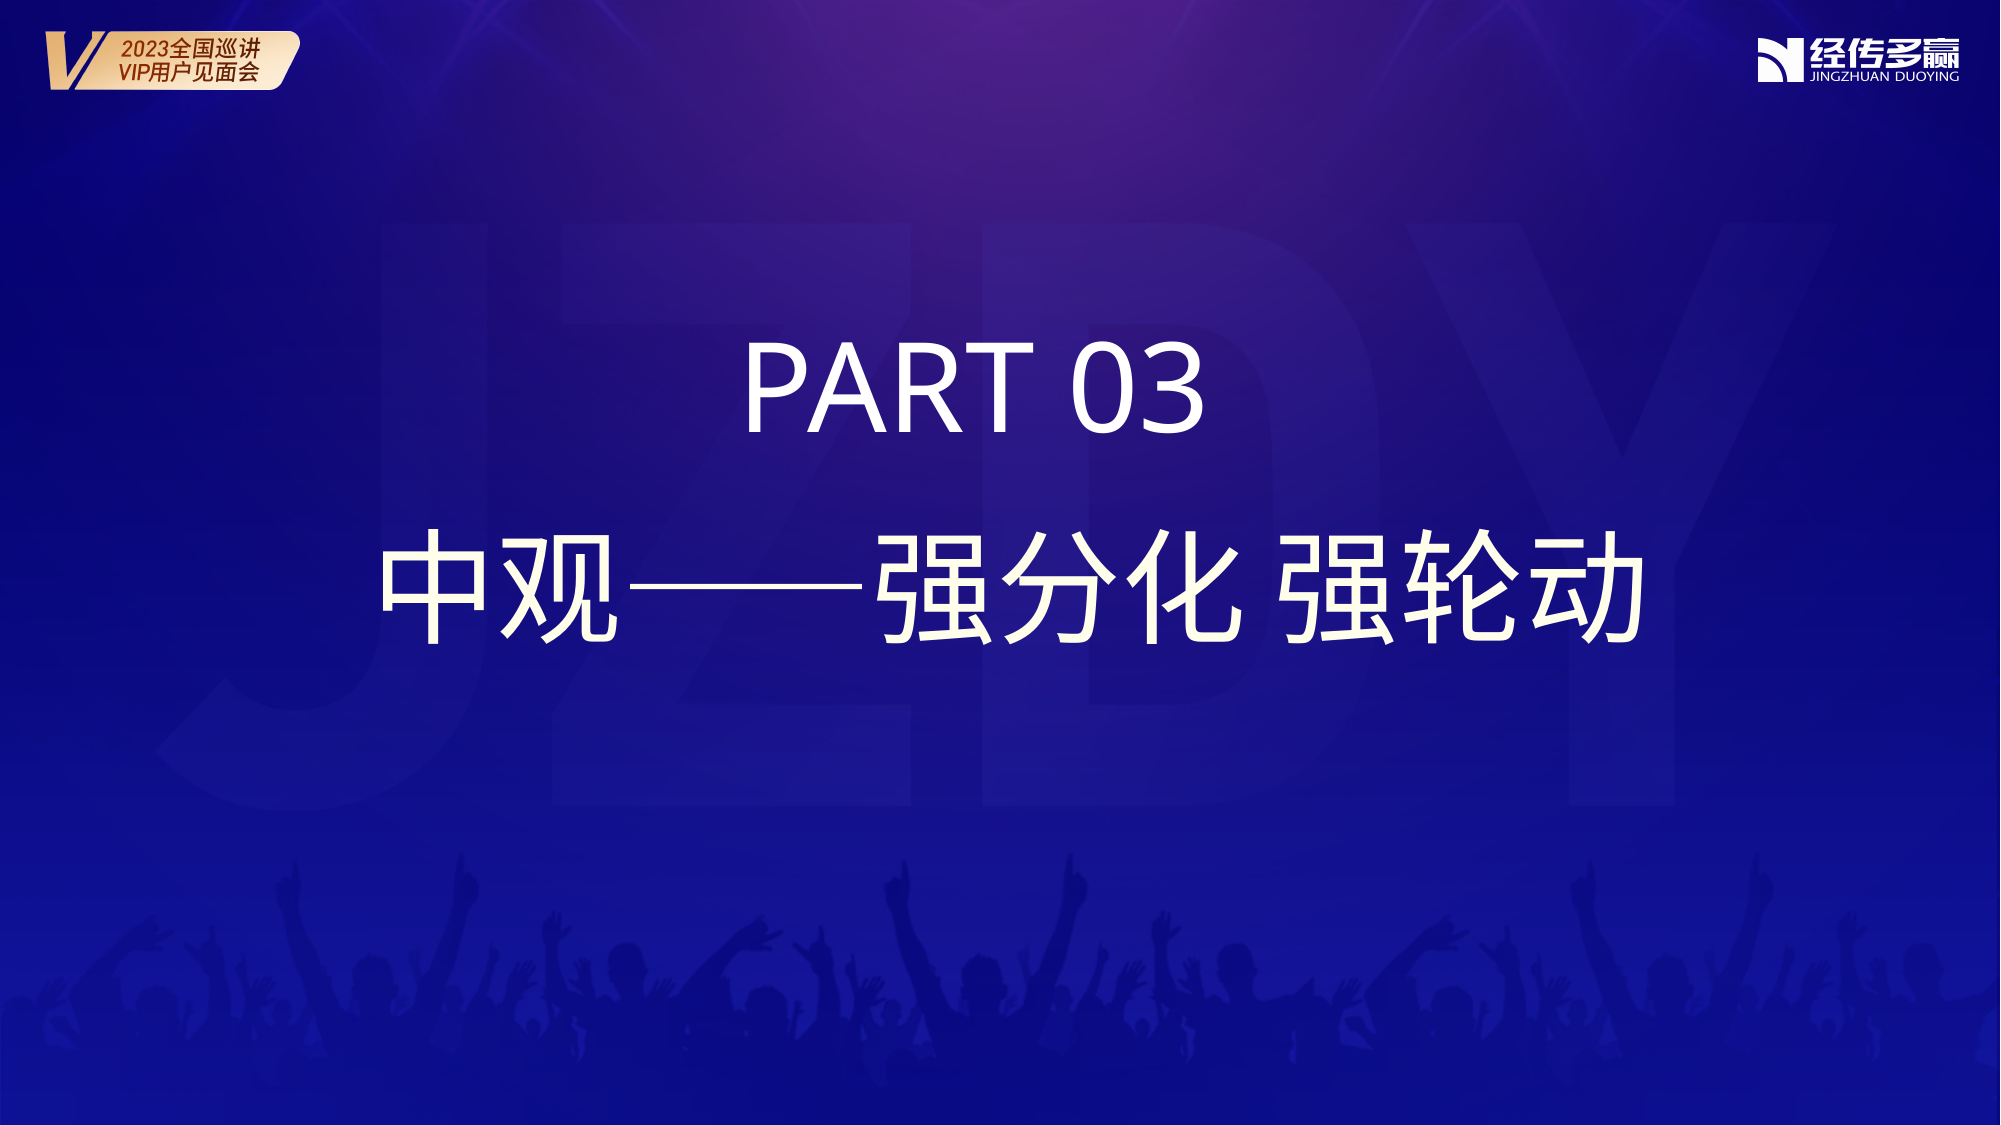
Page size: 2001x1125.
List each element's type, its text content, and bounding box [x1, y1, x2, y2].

picture [0, 0, 2000, 1125]
text_box 中观——强分化 强轮动 [334, 482, 1686, 686]
text_box PART 03 [667, 300, 1281, 466]
